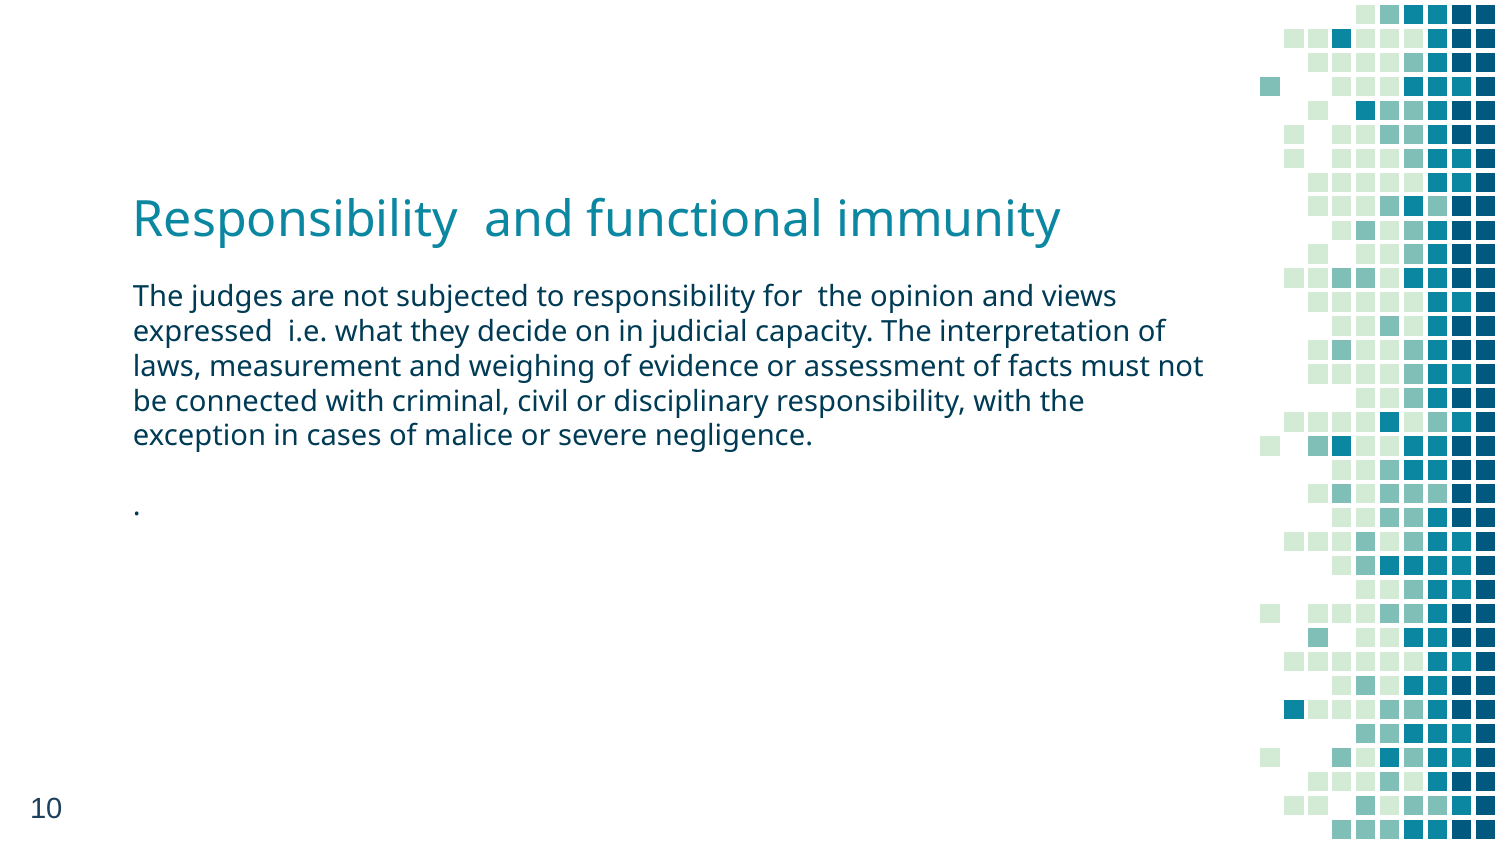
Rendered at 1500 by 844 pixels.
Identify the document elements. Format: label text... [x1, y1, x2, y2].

title Responsibility and functional immunity [117, 121, 1227, 261]
list The judges are not subjected to responsibility for the opinion and views expressed i.e. what they decide on in judicial capacity. The interpretation of laws, measurement and weighing of evidence or assessment of facts must not be connected with criminal, civil or disciplinary responsibility, with the exception in cases of malice or severe negligence. . [117, 261, 1227, 774]
slide_number 10 [15, 774, 105, 839]
